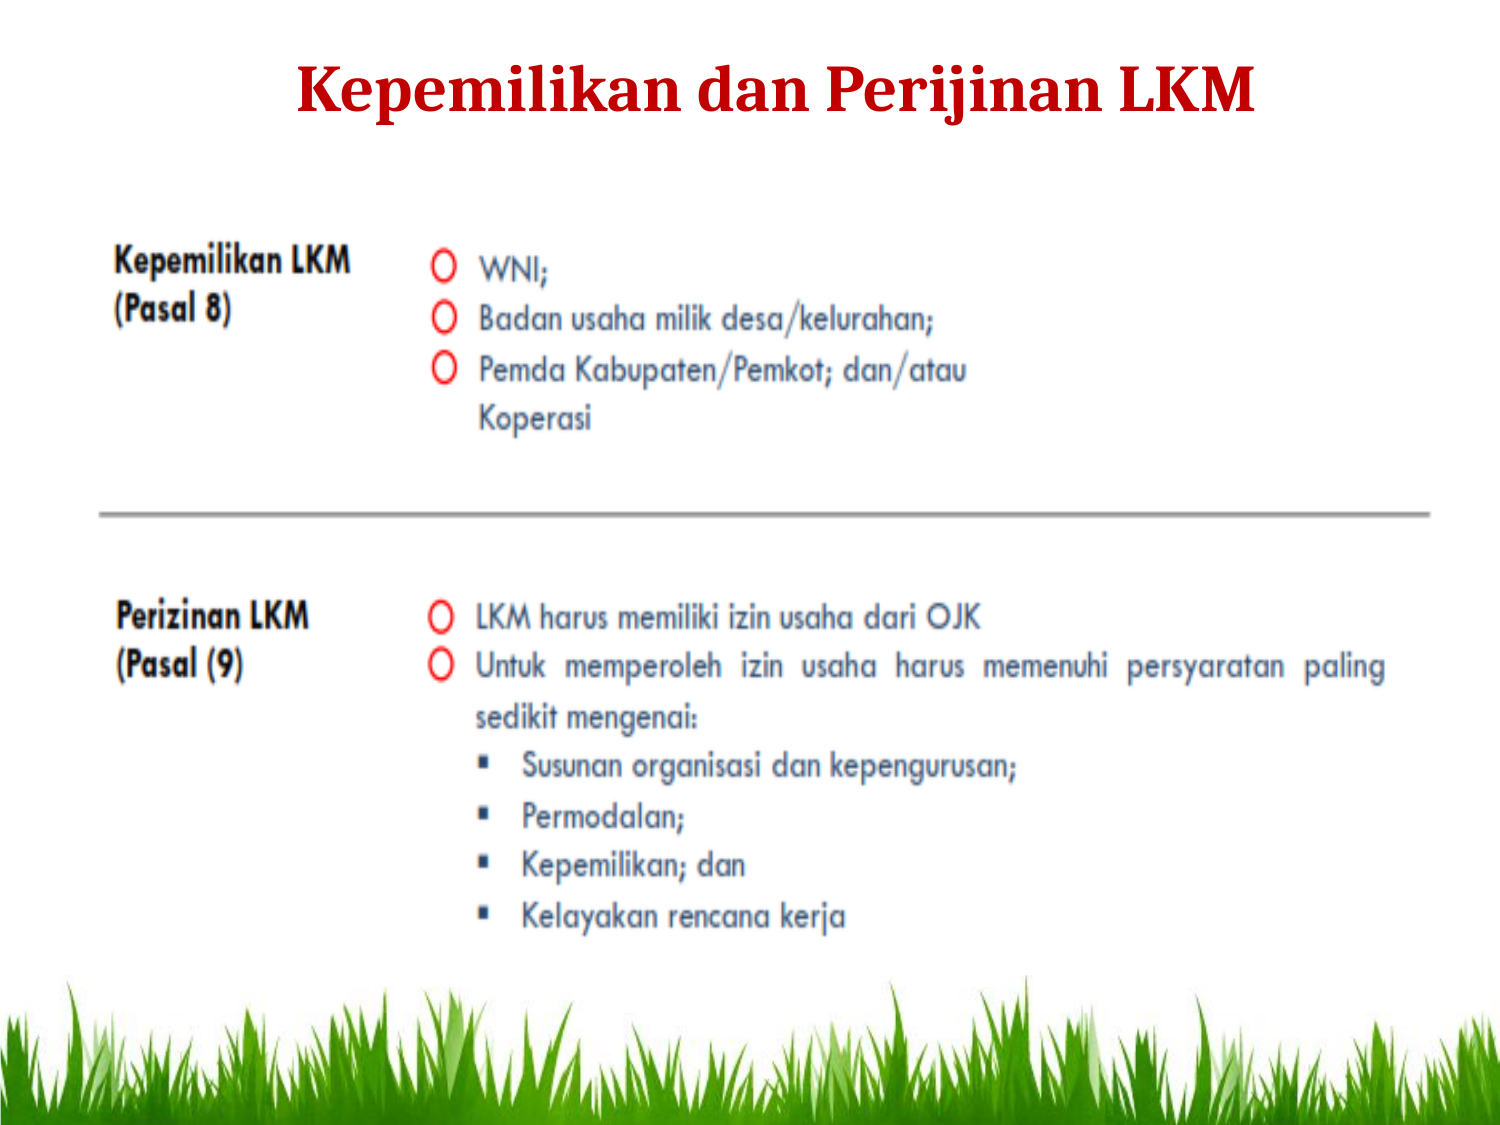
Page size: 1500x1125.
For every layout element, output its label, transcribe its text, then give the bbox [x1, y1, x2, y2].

picture [0, 199, 1500, 1125]
text_box Kepemilikan dan Perijinan LKM [281, 37, 1273, 133]
